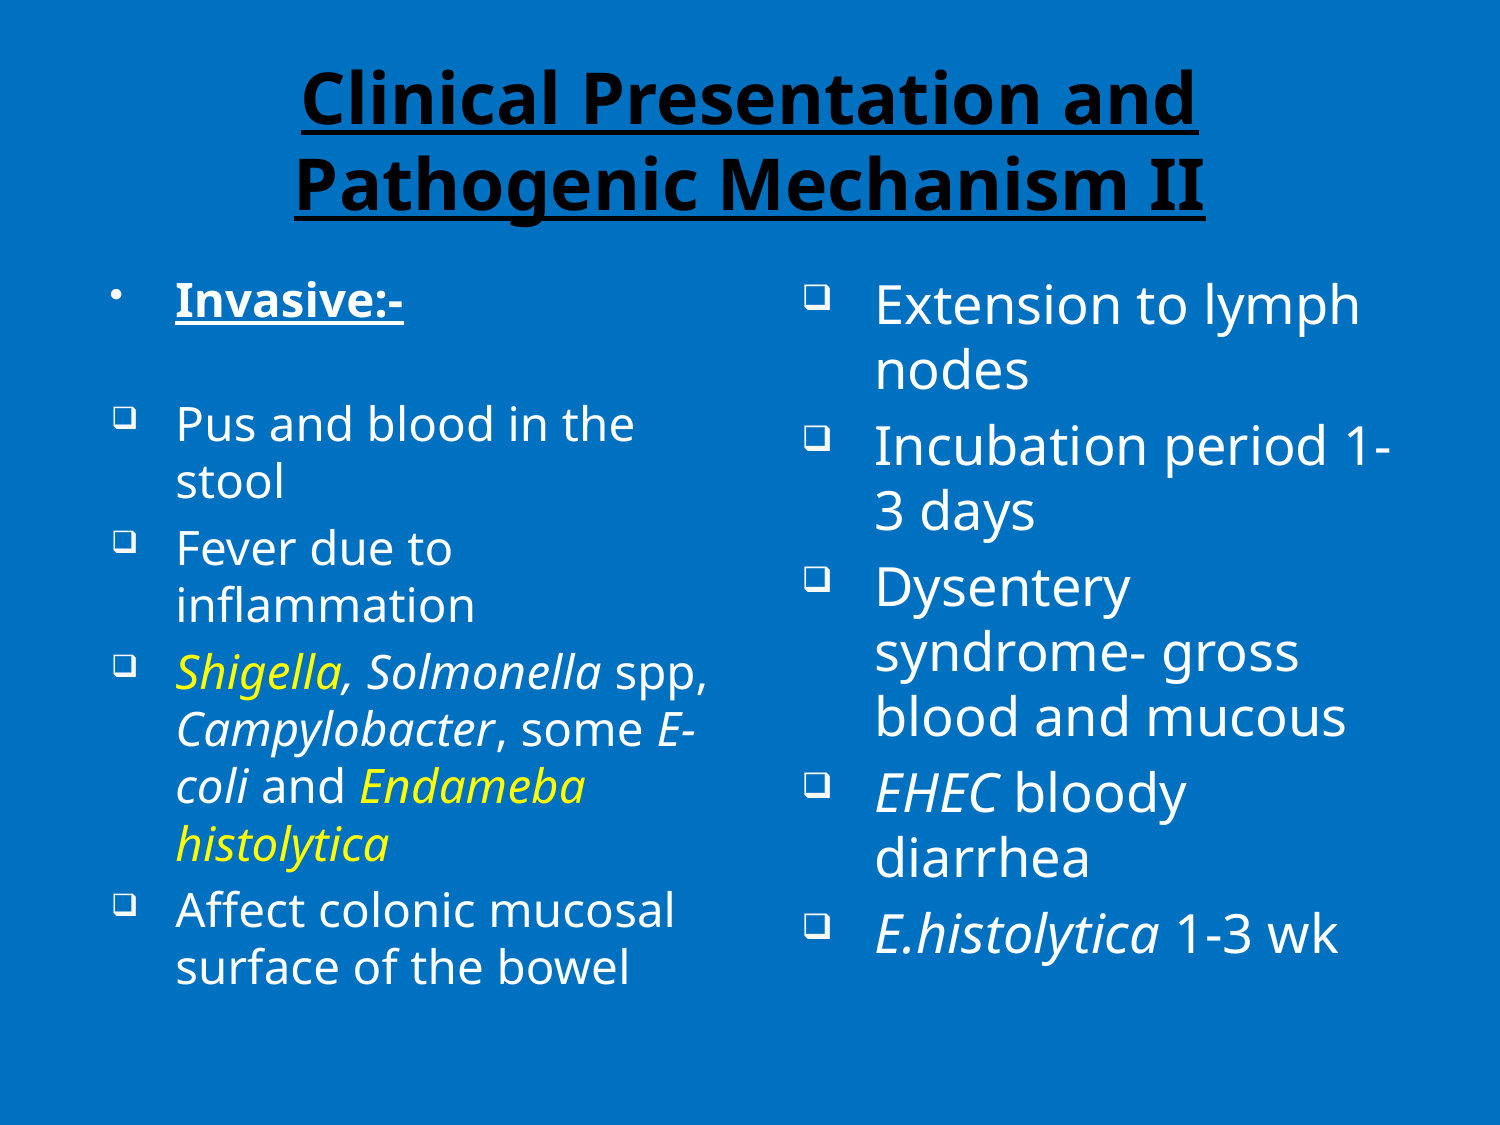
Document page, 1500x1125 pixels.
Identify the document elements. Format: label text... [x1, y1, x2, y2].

title Clinical Presentation and Pathogenic Mechanism II [75, 45, 1425, 233]
list Extension to lymph nodes Incubation period 1-3 days Dysentery syndrome- gross blood and mucous EHEC bloody diarrhea E.histolytica 1-3 wk [762, 262, 1425, 1005]
list Invasive:- Pus and blood in the stool Fever due to inflammation Shigella, Solmonella spp, Campylobacter, some E-coli and Endameba histolytica Affect colonic mucosal surface of the bowel [75, 262, 738, 1005]
